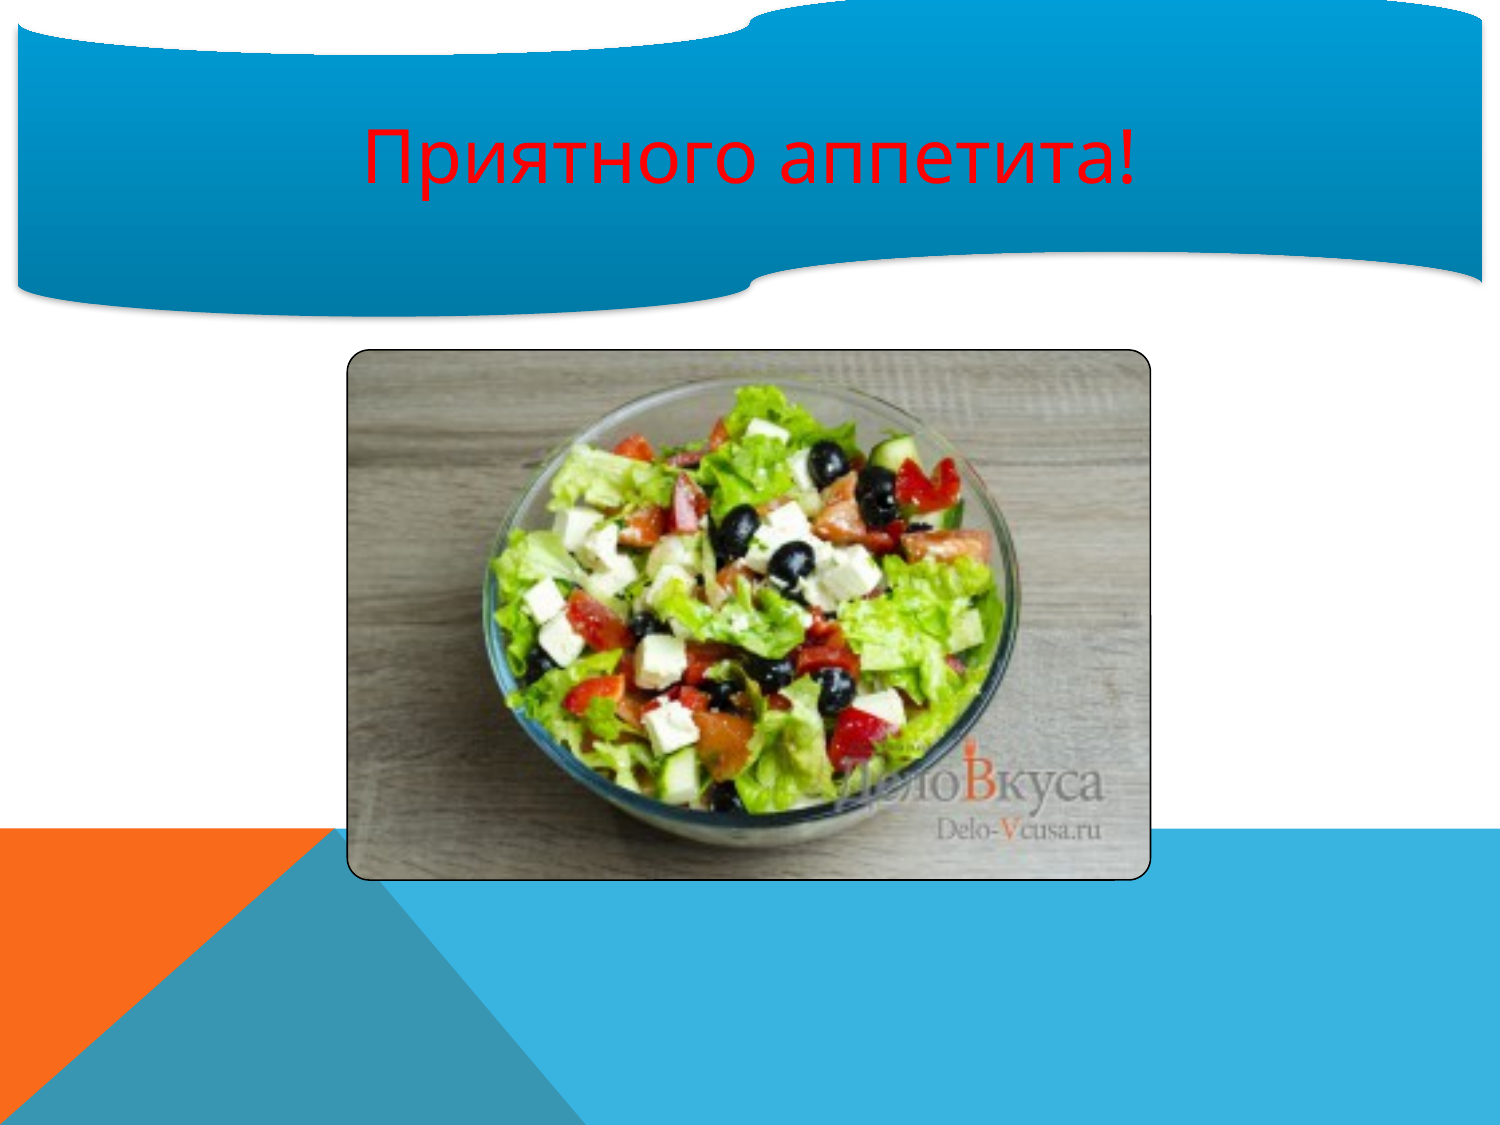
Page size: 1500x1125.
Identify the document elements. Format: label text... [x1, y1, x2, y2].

text_box Приятного аппетита! [17, 0, 1483, 317]
picture [346, 349, 1151, 881]
